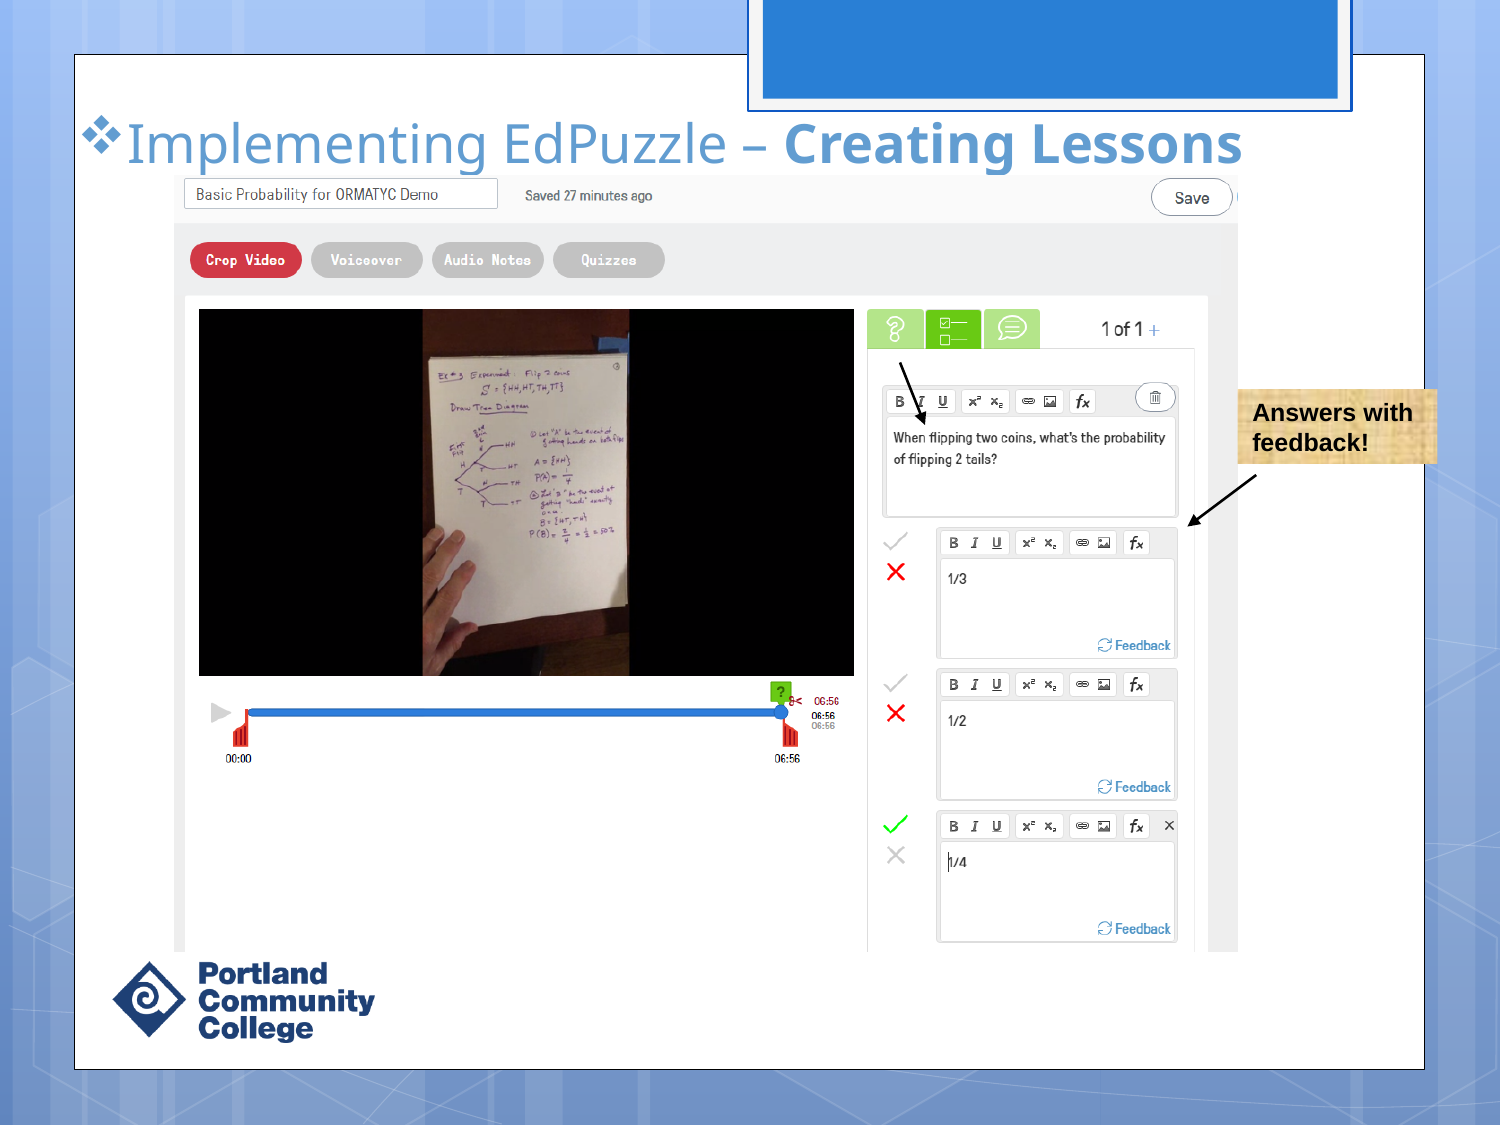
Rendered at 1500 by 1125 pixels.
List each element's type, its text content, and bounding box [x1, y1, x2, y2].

picture [174, 174, 1238, 953]
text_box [899, 362, 926, 426]
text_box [1187, 474, 1257, 527]
title Implementing EdPuzzle – Creating Lessons [62, 74, 1438, 182]
text_box Answers with feedback! [1242, 389, 1438, 464]
picture [112, 961, 376, 1043]
